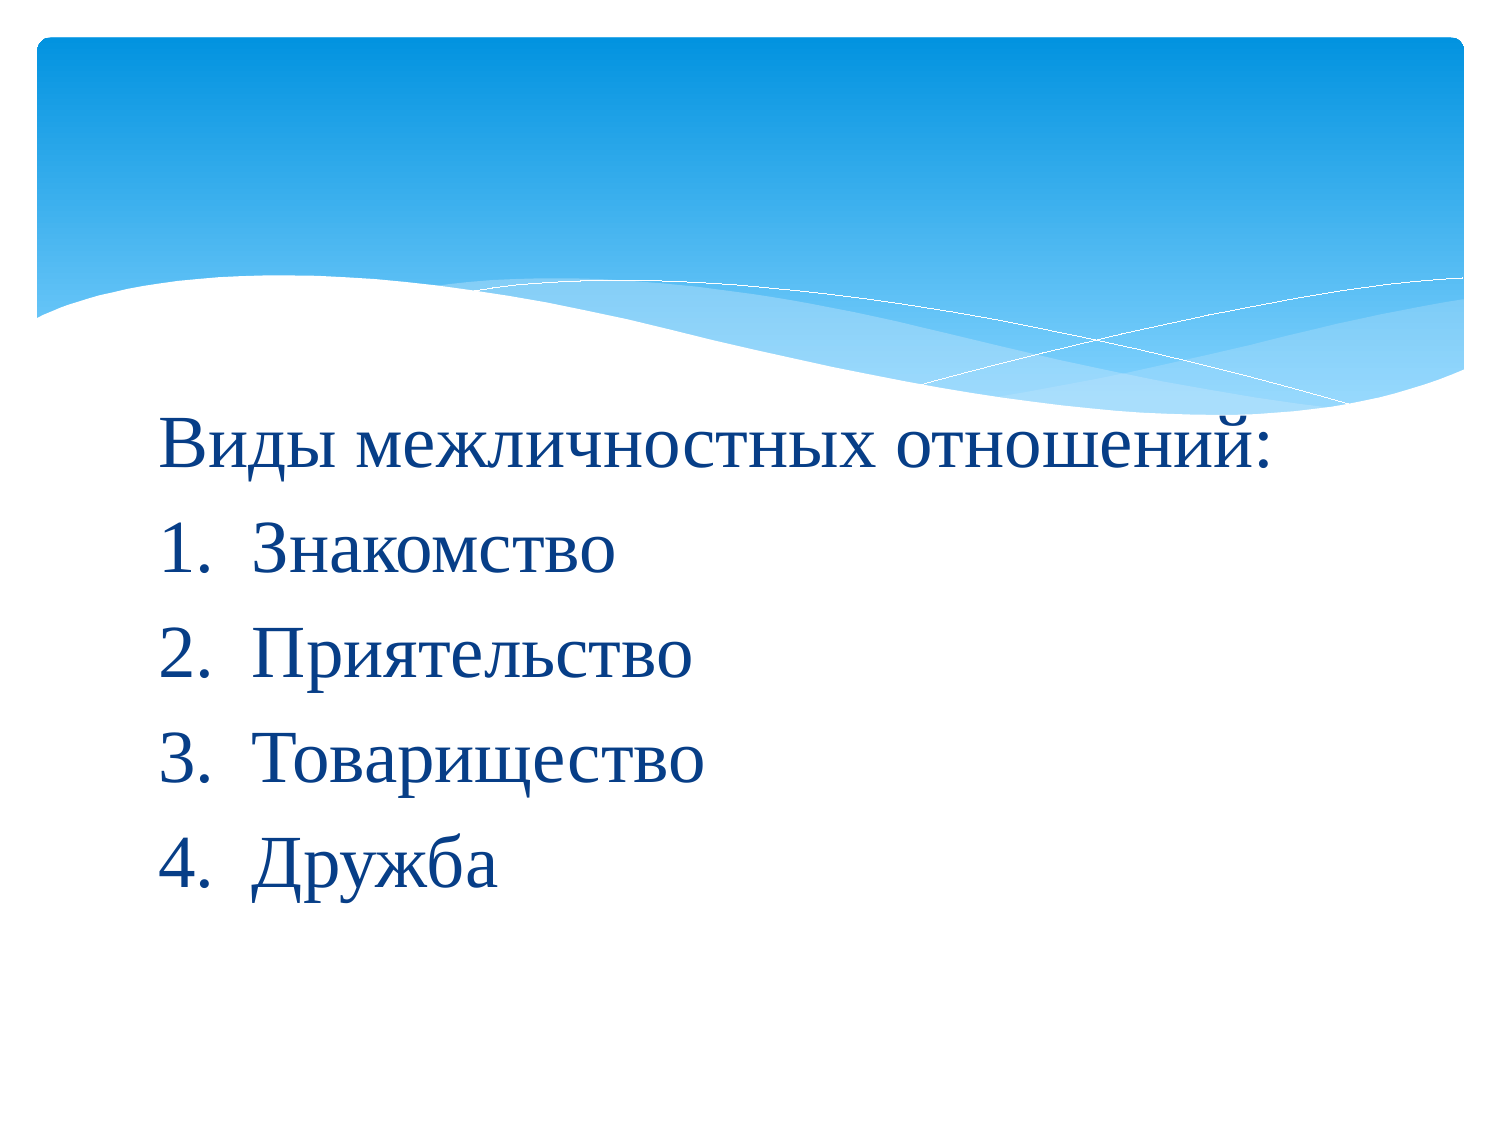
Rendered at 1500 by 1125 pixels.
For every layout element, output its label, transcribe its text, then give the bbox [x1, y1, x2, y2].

list Виды межличностных отношений: 1. Знакомство 2. Приятельство 3. Товарищество 4. Дружба [143, 385, 1359, 1005]
